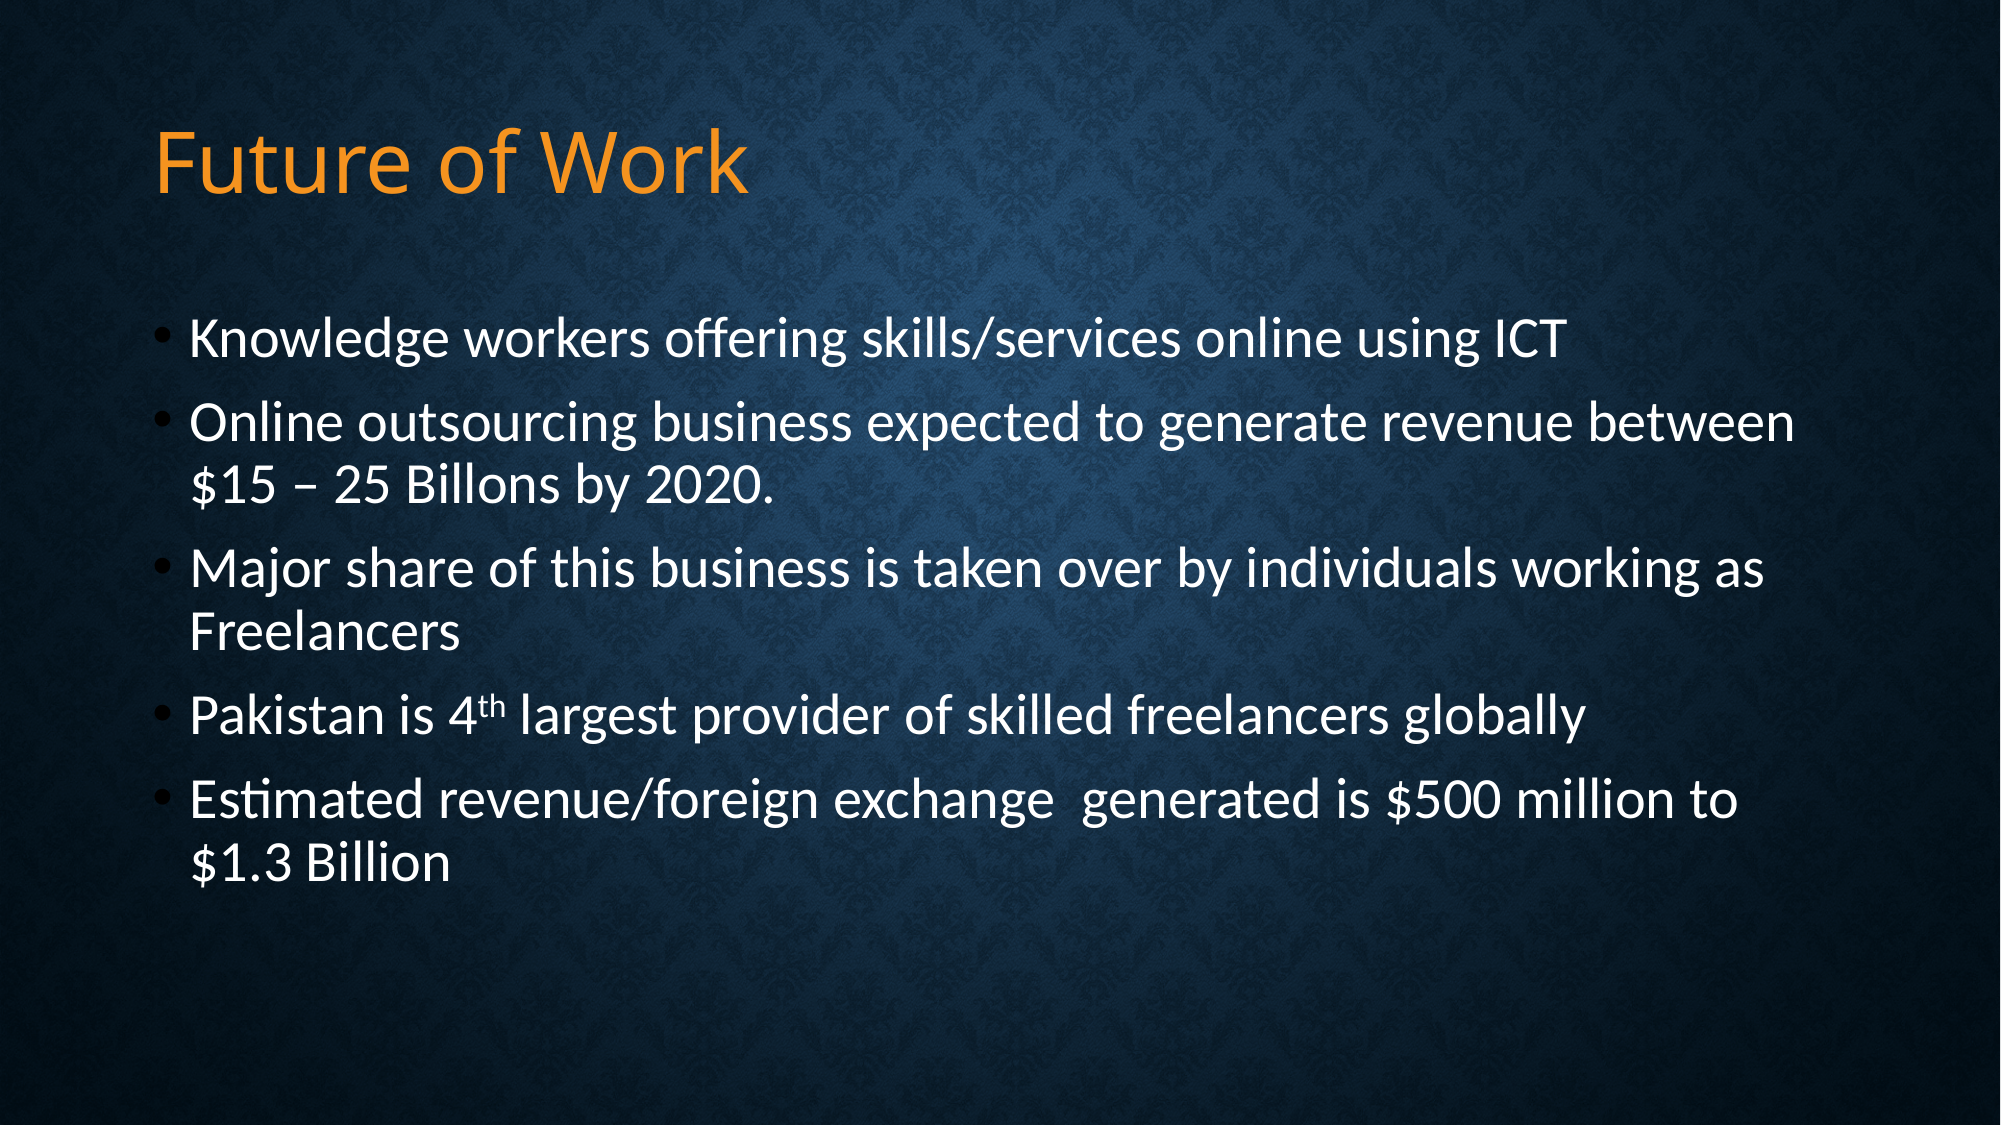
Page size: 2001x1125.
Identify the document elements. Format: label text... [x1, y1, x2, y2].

text_box Knowledge workers offering skills/services online using ICT Online outsourcing business expected to generate revenue between $15 – 25 Billons by 2020. Major share of this business is taken over by individuals working as Freelancers Pakistan is 4th largest provider of skilled freelancers globally Estimated revenue/foreign exchange generated is $500 million to $1.3 Billion [137, 299, 1863, 1014]
text_box Future of Work [137, 59, 1863, 278]
